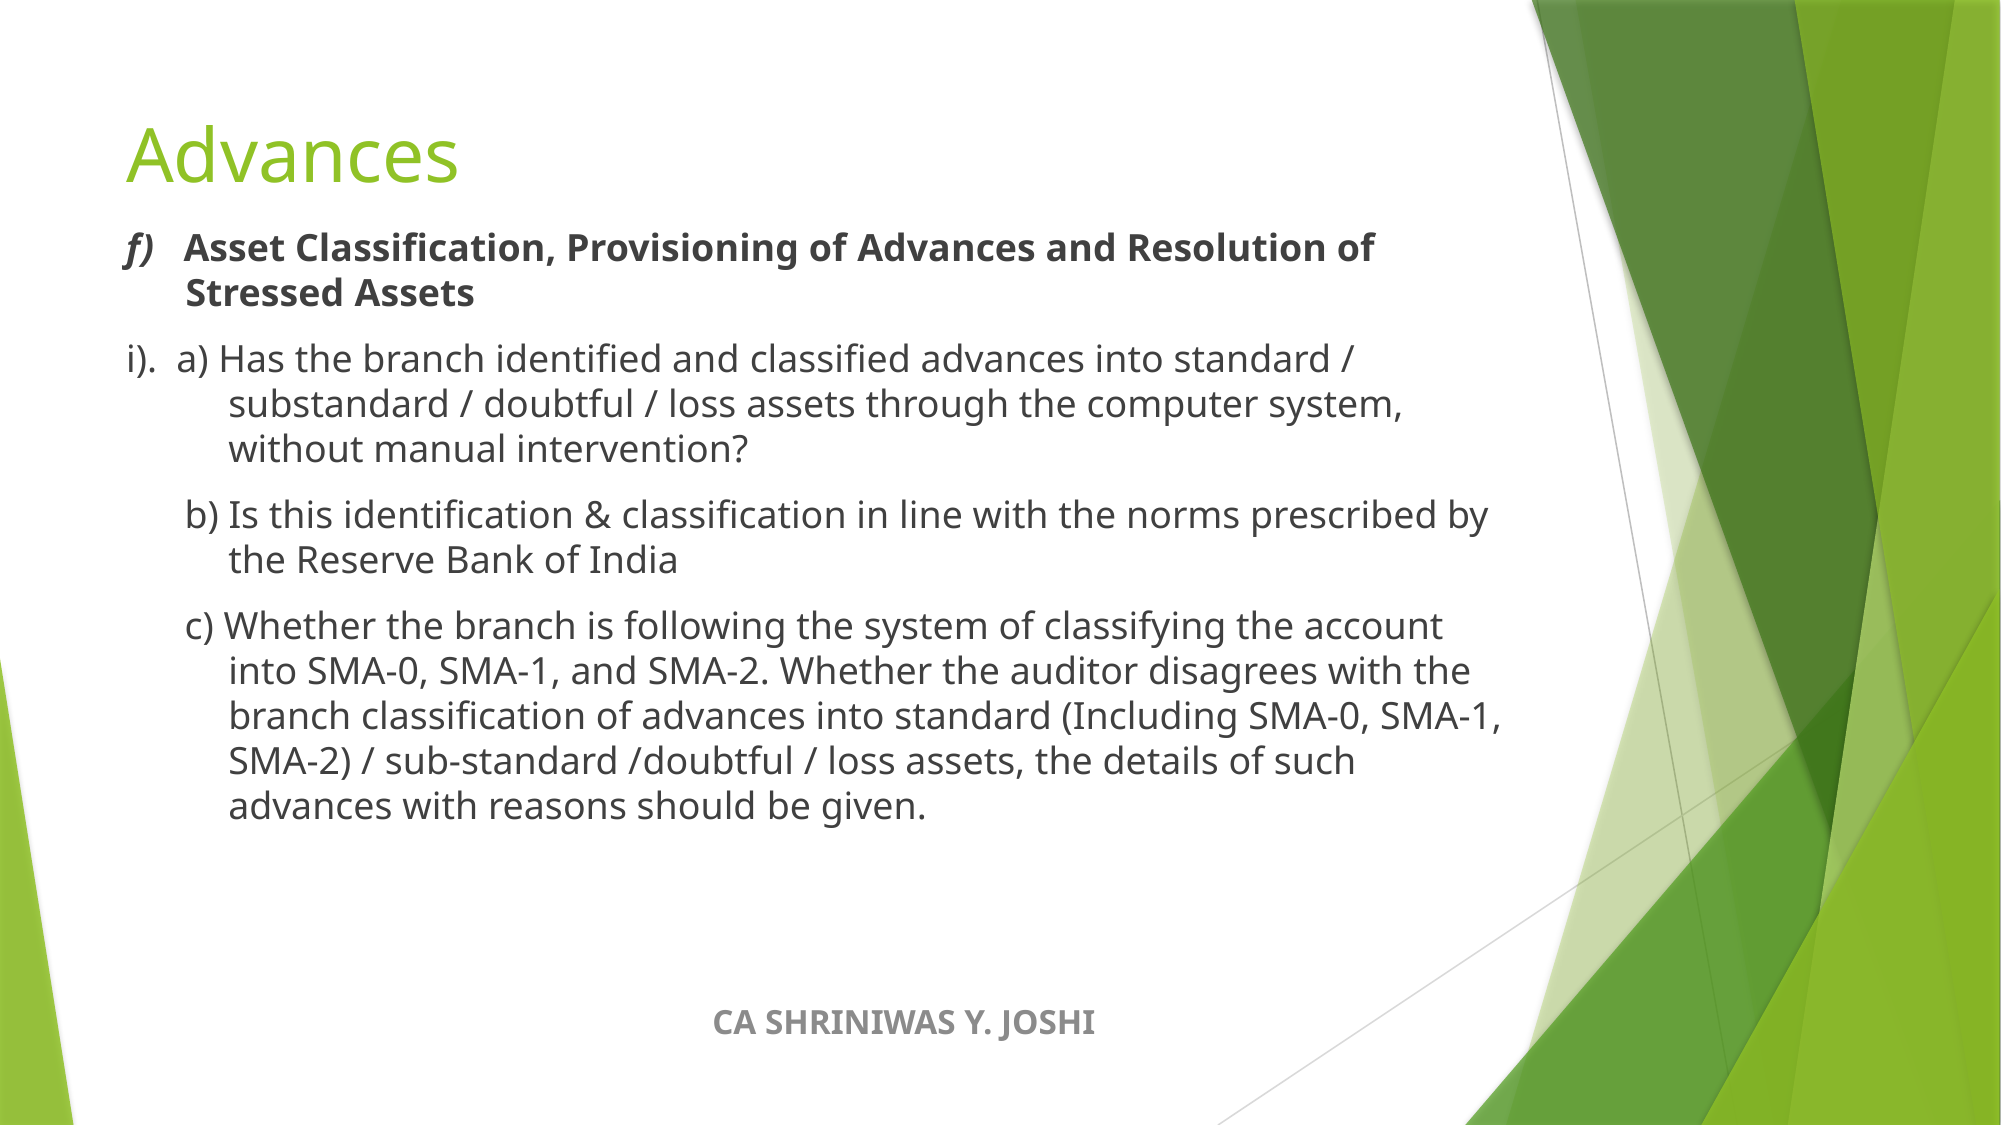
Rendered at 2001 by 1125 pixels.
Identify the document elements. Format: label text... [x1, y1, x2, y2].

footer CA SHRINIWAS Y. JOSHI [664, 991, 1145, 1051]
list f) Asset Classification, Provisioning of Advances and Resolution of Stressed Assets i). a) Has the branch identified and classified advances into standard / substandard / doubtful / loss assets through the computer system, without manual intervention? b) Is this identification & classification in line with the norms prescribed by the Reserve Bank of India c) Whether the branch is following the system of classifying the account into SMA-0, SMA-1, and SMA-2. Whether the auditor disagrees with the branch classification of advances into standard (Including SMA-0, SMA-1, SMA-2) / sub-standard /doubtful / loss assets, the details of such advances with reasons should be given. [111, 216, 1522, 877]
title Advances [111, 99, 1522, 216]
